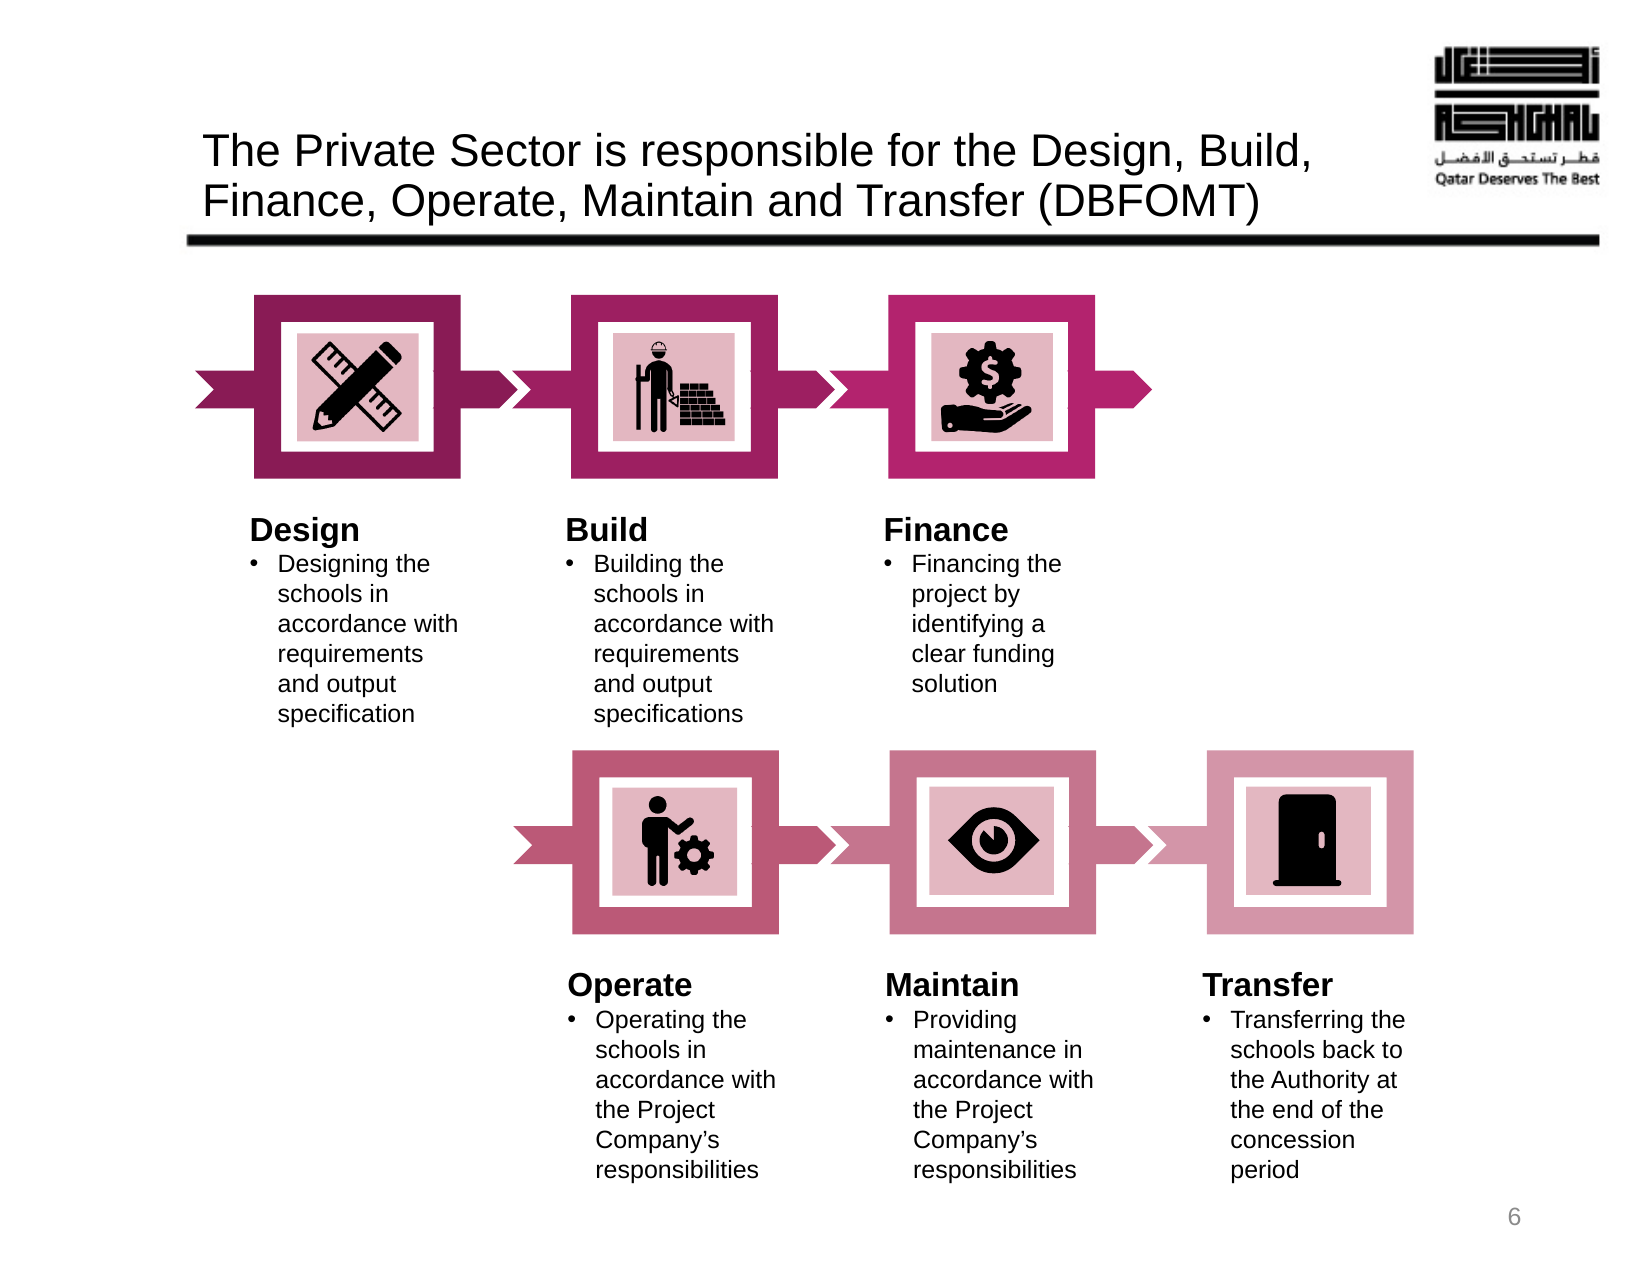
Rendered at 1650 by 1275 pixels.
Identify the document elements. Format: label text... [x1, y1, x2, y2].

title The Private Sector is responsible for the Design, Build, Finance, Operate, Maintain and Transfer (DBFOMT) [187, 119, 1433, 236]
picture [640, 794, 716, 887]
text_box [1330, 750, 1414, 935]
picture [940, 340, 1032, 433]
picture [634, 340, 726, 433]
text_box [194, 294, 1330, 1186]
text_box [1330, 794, 1342, 887]
text_box [1330, 786, 1372, 896]
picture [0, 0, 1650, 255]
picture [310, 340, 403, 433]
text_box Transfer Transferring the schools back to the Authority at the end of the concession period [1330, 963, 1420, 1184]
slide_number 6 [1165, 1181, 1537, 1250]
